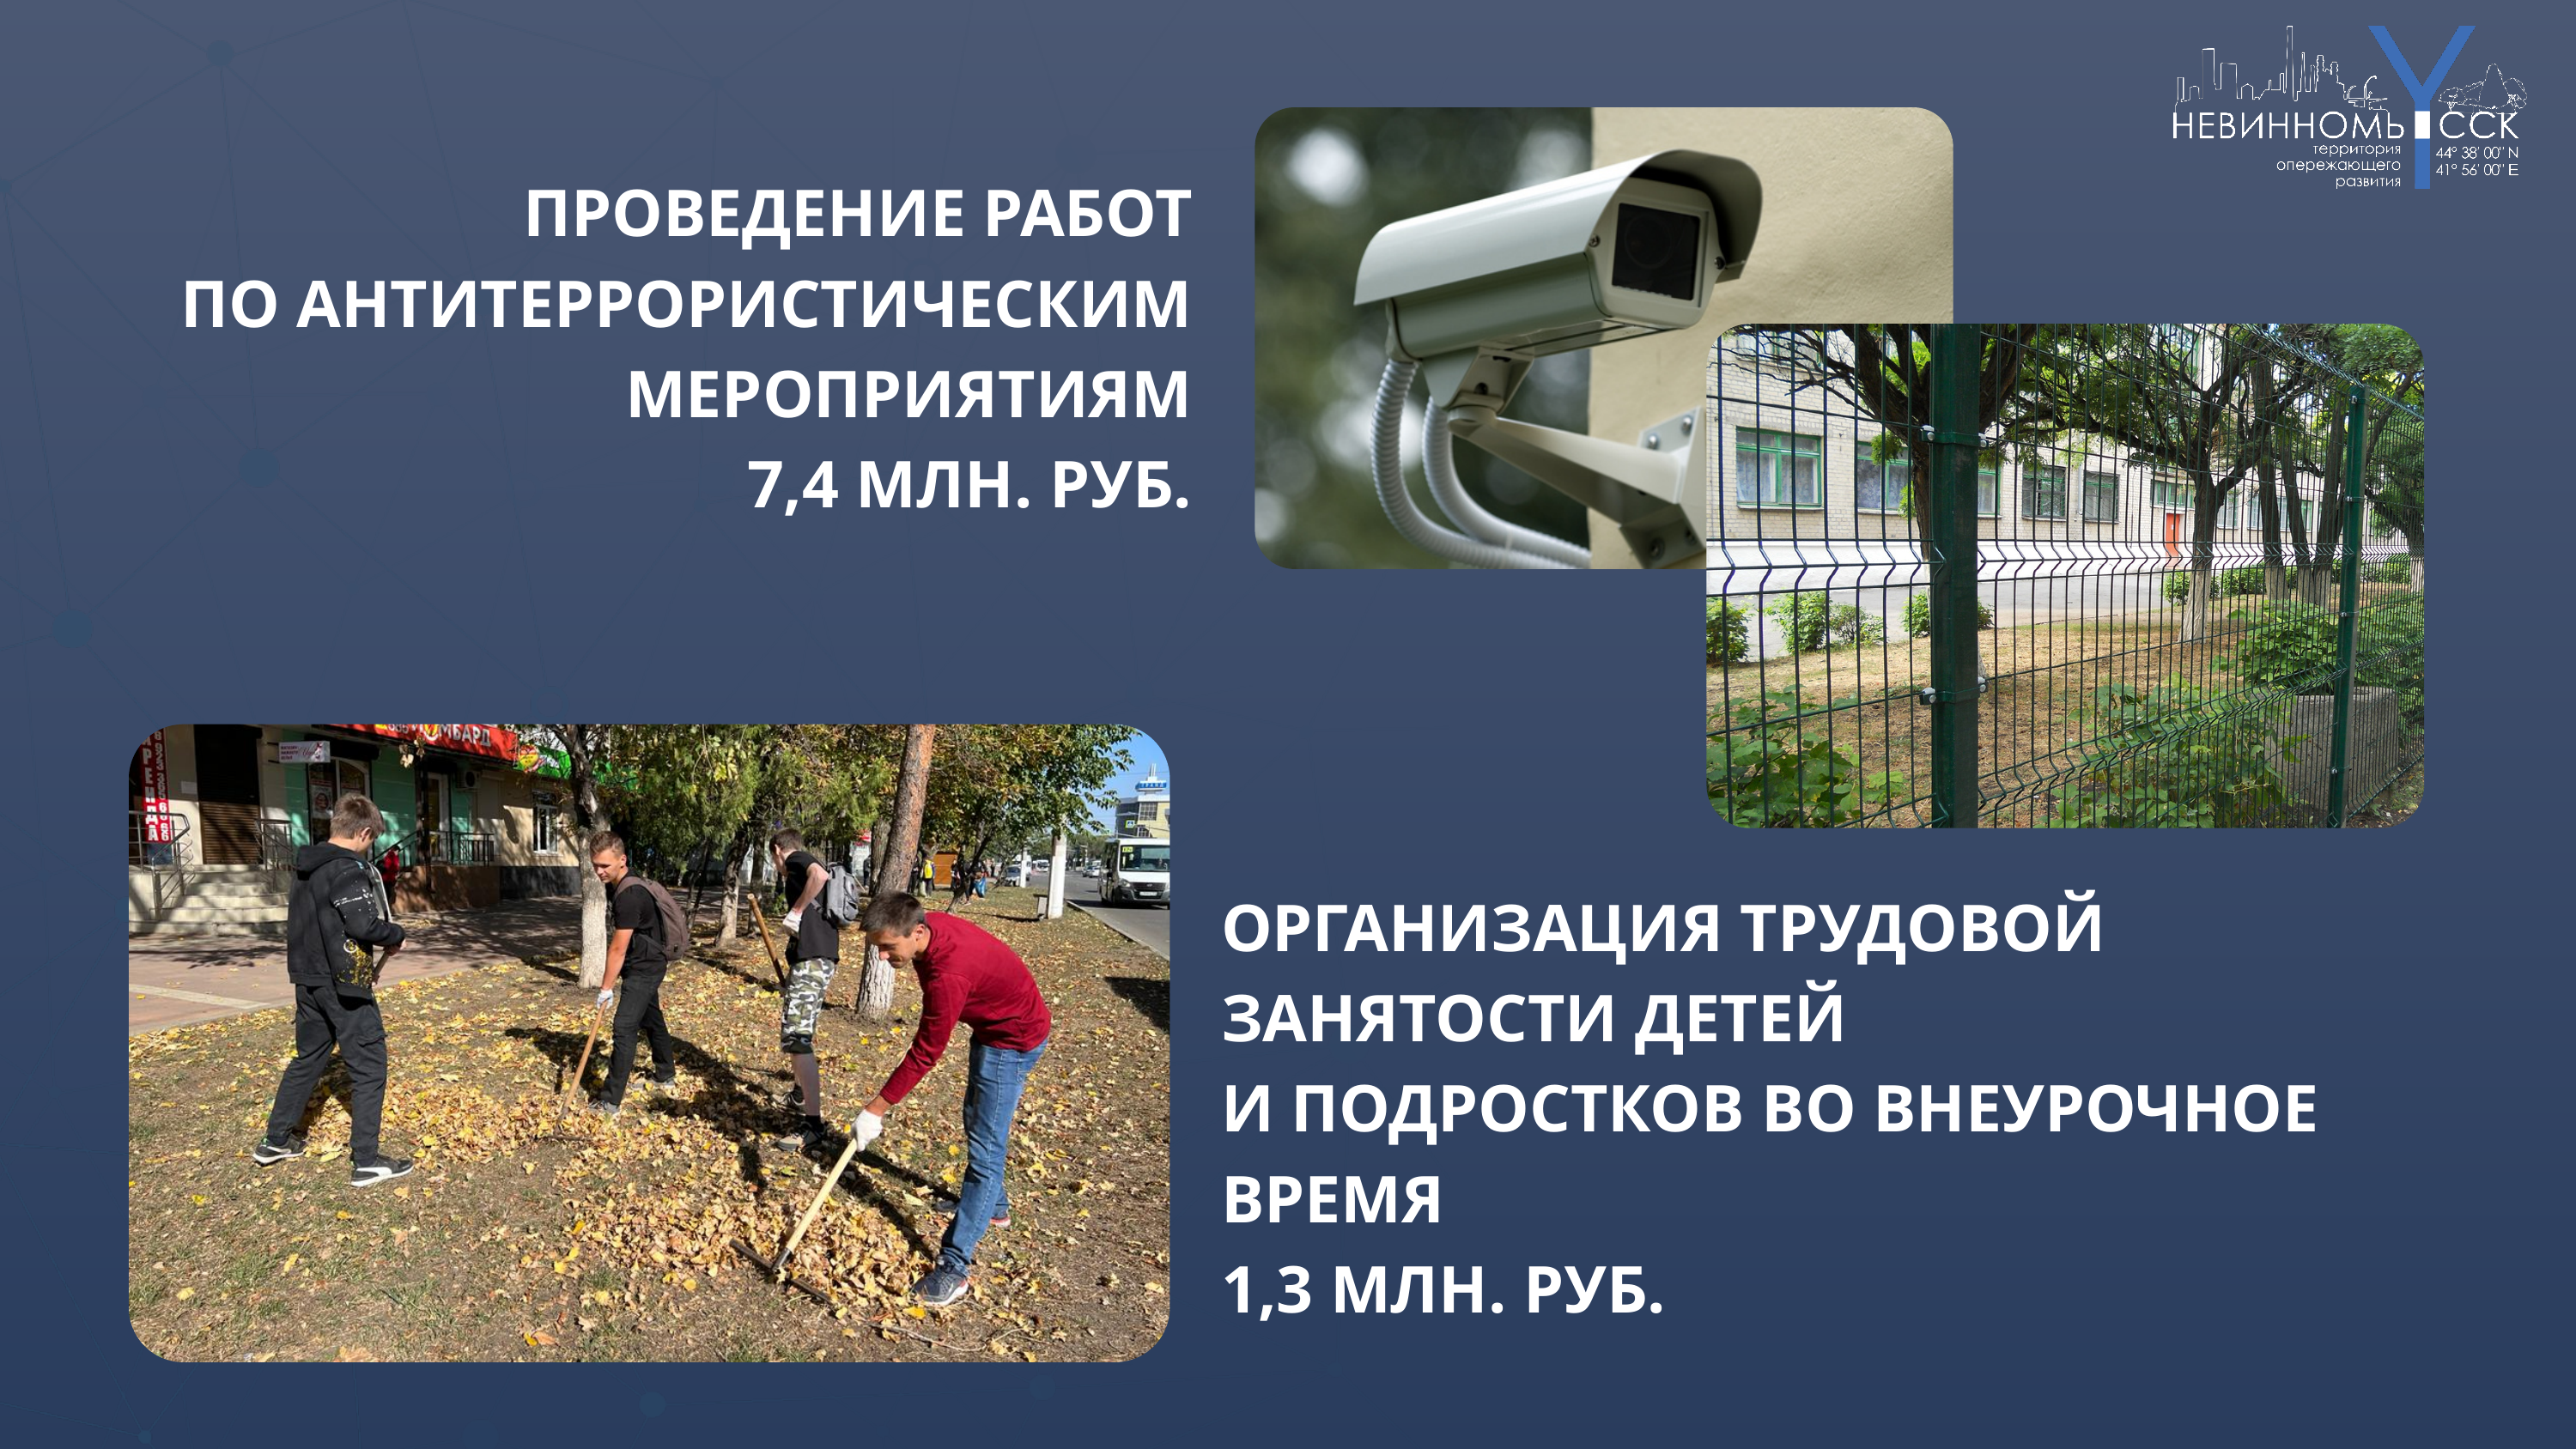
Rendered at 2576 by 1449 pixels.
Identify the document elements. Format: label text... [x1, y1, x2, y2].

picture [2173, 26, 2527, 189]
text_box ОРГАНИЗАЦИЯ ТРУДОВОЙ ЗАНЯТОСТИ ДЕТЕЙ И ПОДРОСТКОВ ВО ВНЕУРОЧНОЕ ВРЕМЯ 1,3 МЛН. РУБ. [1481, 874, 2330, 1326]
picture [0, 0, 2425, 1449]
